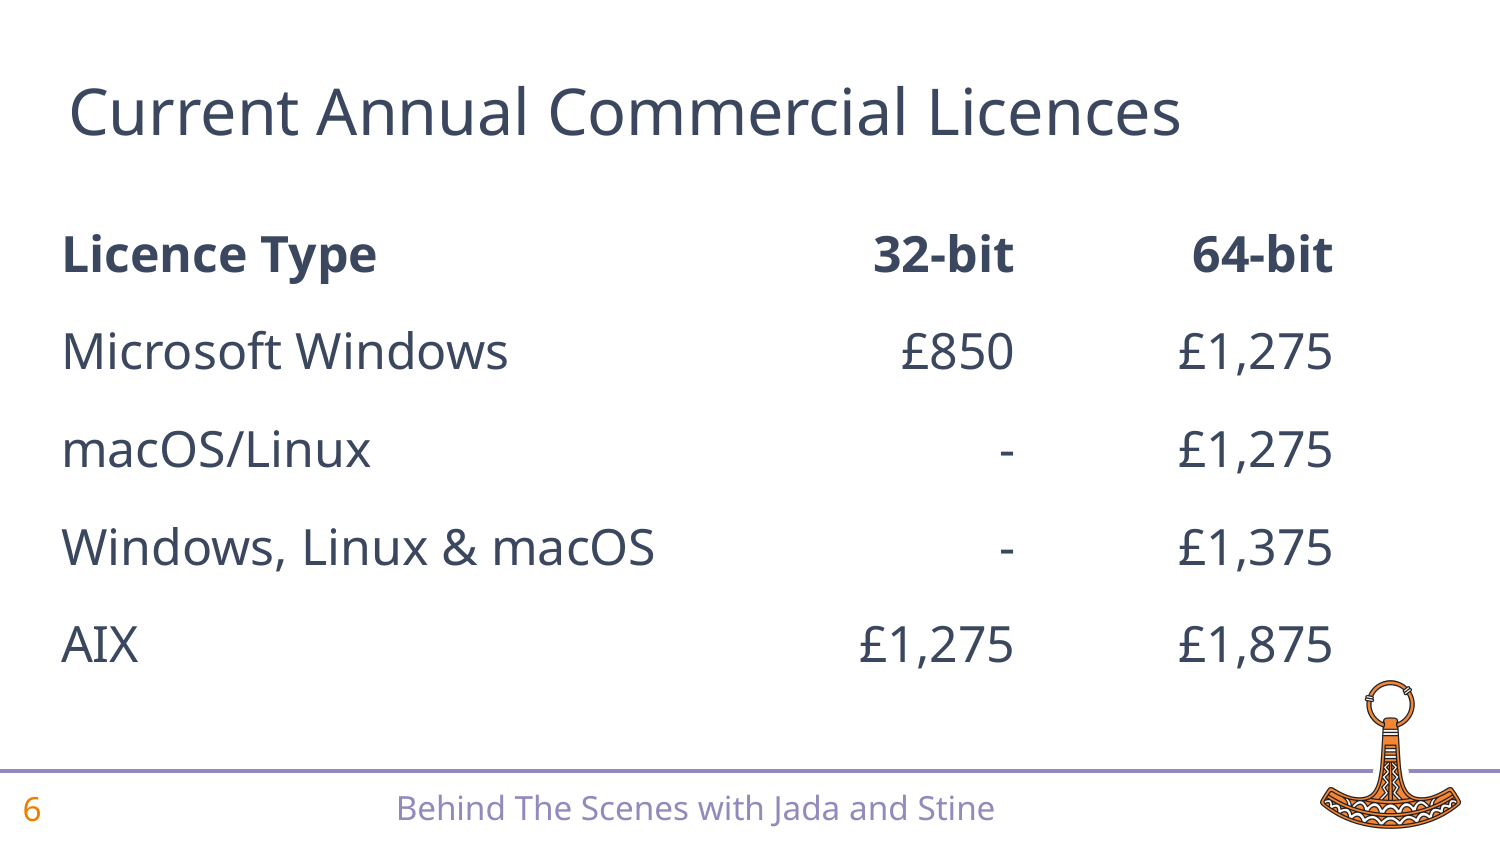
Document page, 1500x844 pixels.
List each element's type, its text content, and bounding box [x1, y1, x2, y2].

table_cell £1,375 [1023, 507, 1342, 605]
table_cell £1,275 [1023, 312, 1342, 409]
table_cell - [717, 507, 1023, 605]
table_cell £1,275 [717, 605, 1023, 702]
table_header Licence Type [53, 214, 717, 312]
table_cell £1,275 [1023, 409, 1342, 507]
table_cell Windows, Linux & macOS [53, 507, 717, 605]
table_header 32-bit [717, 214, 1023, 312]
table_cell £1,875 [1023, 605, 1342, 702]
table_cell - [717, 409, 1023, 507]
table_cell AIX [53, 605, 717, 702]
table_cell Microsoft Windows [53, 312, 717, 409]
table_cell £850 [717, 312, 1023, 409]
picture [1320, 680, 1461, 829]
table_header 64-bit [1023, 214, 1342, 312]
table_cell macOS/Linux [53, 409, 717, 507]
title Current Annual Commercial Licences [53, 43, 1203, 157]
